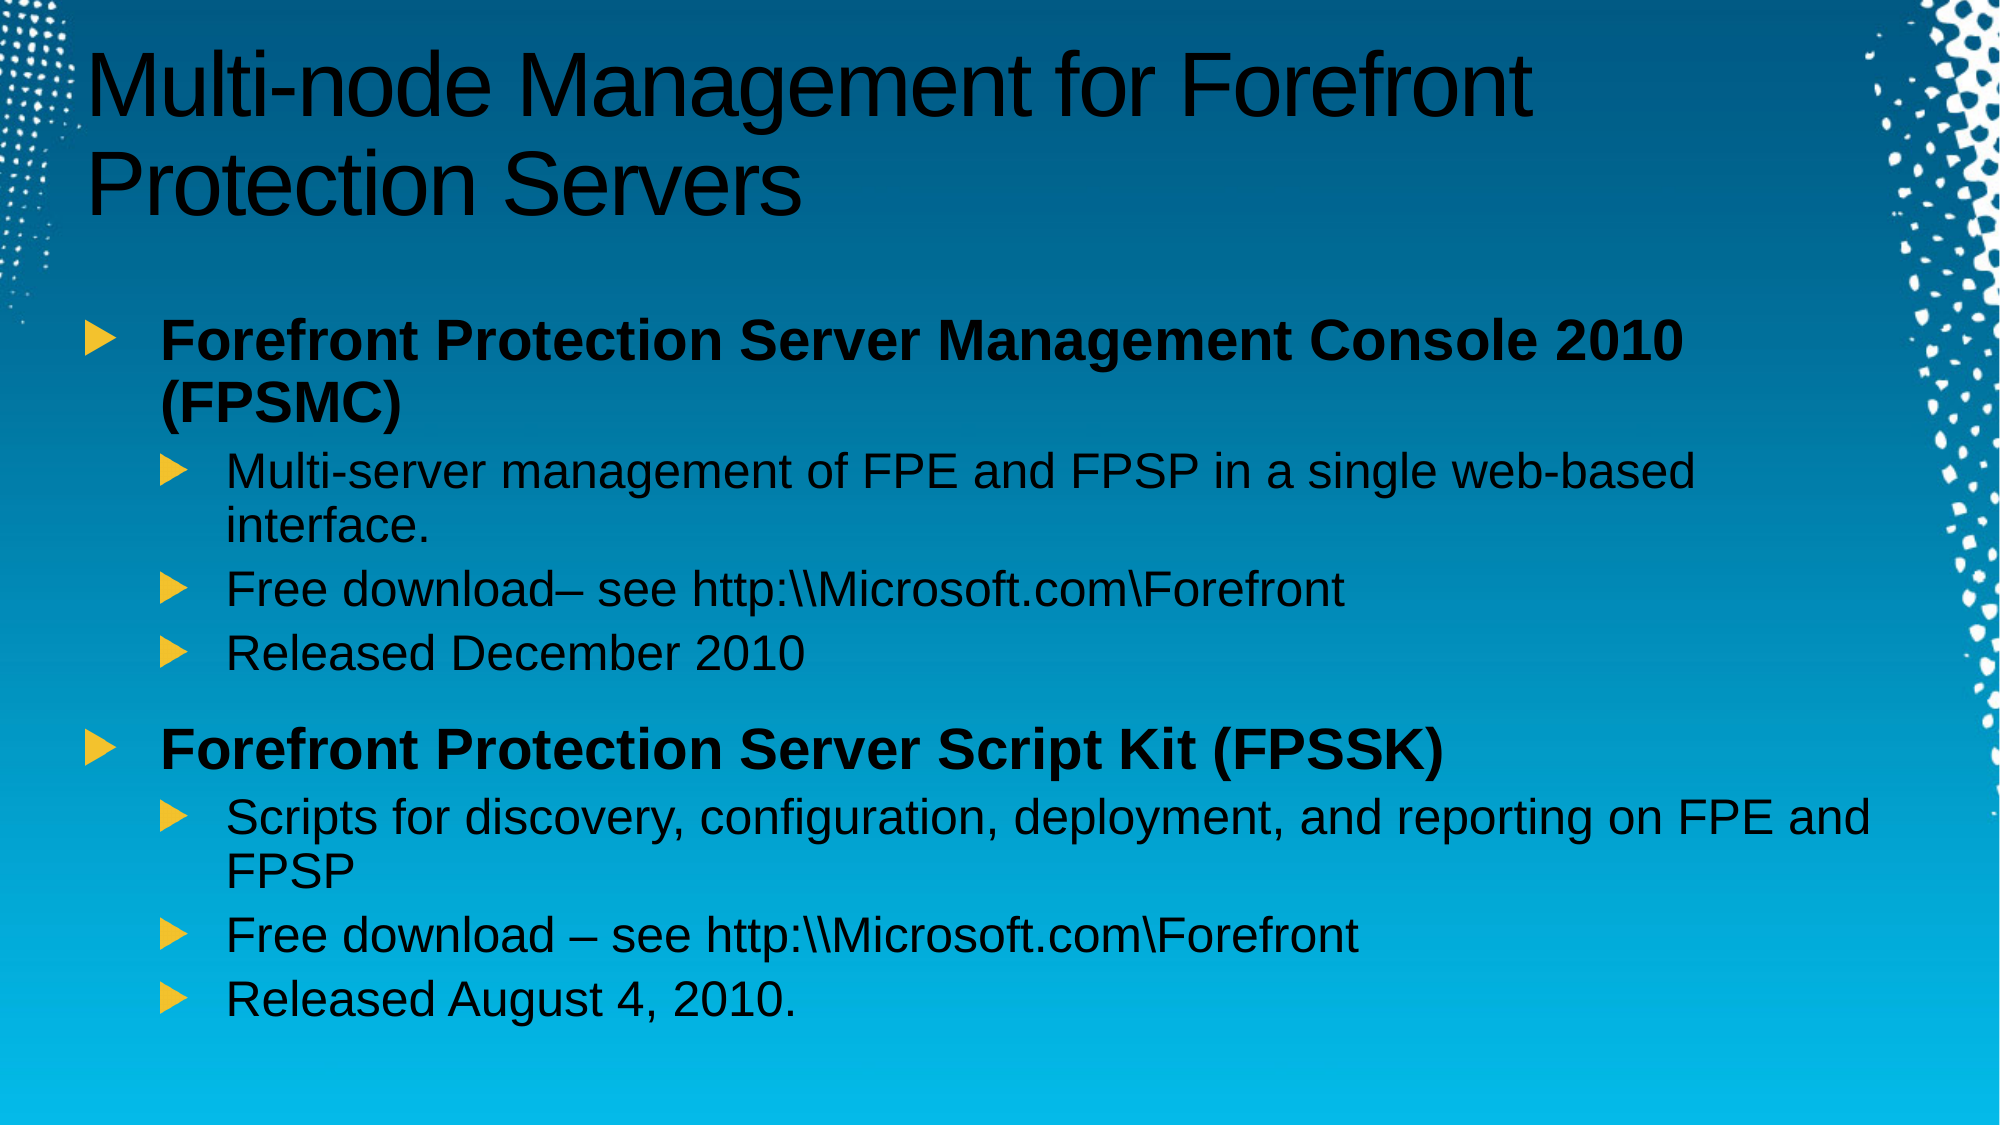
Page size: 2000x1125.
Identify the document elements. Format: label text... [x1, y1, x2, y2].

picture [1957, 187, 1971, 200]
picture [1991, 747, 2000, 765]
picture [161, 573, 186, 602]
picture [1950, 359, 1960, 366]
picture [18, 13, 26, 19]
picture [160, 167, 172, 176]
picture [1942, 465, 1958, 483]
picture [1942, 269, 1953, 276]
picture [1911, 223, 1918, 230]
picture [1968, 481, 1978, 492]
picture [94, 153, 140, 214]
picture [1929, 27, 1945, 45]
picture [1963, 278, 1976, 291]
picture [384, 167, 425, 215]
picture [9, 84, 15, 91]
picture [1925, 87, 1941, 99]
picture [161, 455, 186, 484]
picture [1984, 349, 1992, 357]
picture [1953, 301, 1962, 312]
picture [13, 41, 25, 49]
picture [17, 129, 23, 136]
title Multi-node Management for Forefront Protection Servers [85, 37, 1914, 138]
picture [1993, 321, 2000, 339]
picture [28, 42, 36, 53]
picture [11, 55, 21, 64]
picture [1974, 683, 1985, 694]
picture [1982, 714, 1993, 729]
picture [1932, 235, 1943, 241]
picture [6, 97, 12, 105]
picture [1941, 324, 1952, 332]
picture [1980, 460, 1987, 469]
picture [0, 24, 9, 33]
picture [38, 74, 47, 80]
picture [1988, 691, 2000, 709]
picture [161, 919, 186, 948]
picture [1970, 426, 1980, 436]
picture [1972, 570, 1986, 583]
picture [151, 168, 159, 214]
picture [1928, 399, 1939, 415]
picture [161, 801, 186, 830]
picture [1930, 291, 1941, 297]
picture [1994, 382, 2000, 391]
picture [1983, 404, 1992, 414]
picture [686, 167, 727, 215]
picture [26, 57, 34, 68]
picture [1935, 379, 1948, 391]
picture [0, 155, 5, 163]
picture [56, 47, 64, 55]
picture [47, 0, 57, 10]
picture [616, 168, 624, 214]
picture [41, 59, 48, 67]
picture [298, 167, 335, 215]
picture [1935, 0, 2000, 306]
picture [1973, 368, 1982, 380]
picture [24, 72, 32, 79]
picture [161, 983, 186, 1012]
picture [1952, 502, 1967, 516]
picture [18, 0, 29, 6]
picture [1992, 438, 2000, 448]
picture [340, 157, 361, 215]
picture [10, 69, 17, 78]
picture [1995, 582, 2000, 595]
picture [1946, 525, 1956, 533]
picture [86, 321, 114, 354]
picture [55, 62, 62, 69]
picture [16, 22, 23, 34]
picture [1900, 240, 1912, 254]
picture [43, 42, 49, 53]
picture [34, 101, 43, 111]
picture [30, 14, 40, 23]
picture [3, 10, 11, 18]
picture [1938, 122, 1950, 133]
picture [746, 167, 758, 176]
picture [1922, 200, 1934, 207]
picture [1898, 188, 1912, 198]
picture [249, 167, 290, 215]
picture [1955, 246, 1965, 256]
picture [1963, 589, 1976, 607]
picture [1955, 557, 1965, 573]
picture [1909, 274, 1920, 291]
picture [29, 27, 38, 38]
picture [507, 152, 557, 215]
picture [565, 167, 606, 215]
picture [0, 40, 9, 45]
picture [161, 637, 186, 666]
picture [1991, 637, 2000, 652]
picture [1914, 164, 1923, 177]
picture [1969, 625, 1985, 642]
picture [1979, 657, 1995, 676]
picture [1990, 492, 2000, 505]
picture [1948, 413, 1958, 424]
picture [737, 168, 745, 214]
picture [54, 76, 60, 83]
picture [33, 88, 42, 97]
picture [1915, 109, 1924, 119]
picture [435, 167, 472, 214]
picture [1935, 431, 1946, 449]
picture [1972, 312, 1985, 322]
picture [1978, 517, 1987, 527]
picture [1960, 392, 1970, 403]
picture [368, 168, 374, 214]
picture [224, 157, 245, 215]
picture [1925, 141, 1935, 155]
picture [1920, 257, 1932, 264]
picture [1963, 335, 1972, 344]
picture [763, 167, 799, 215]
picture [31, 131, 37, 138]
picture [1926, 344, 1939, 358]
picture [58, 32, 66, 41]
picture [625, 167, 637, 176]
picture [16, 143, 21, 151]
picture [1889, 152, 1901, 166]
picture [1946, 155, 1961, 167]
picture [1921, 0, 1934, 8]
list Forefront Protection Server Management Console 2010 (FPSMC) Multi-server management of FPE and FPSP in a single web-based interface. Free download– see http:\\Microsoft.com\Forefront Released December 2010 Forefront Protection Server Script Kit (FPSSK) Scripts for discovery, configuration, deployment, and reporting on FPE and FPSP Free download – see http:\\Microsoft.com\Forefront Released August 4, 2010. [85, 309, 1914, 1125]
picture [86, 730, 114, 764]
picture [1981, 604, 2000, 620]
picture [1914, 308, 1929, 326]
picture [1963, 535, 1977, 550]
picture [1919, 367, 1930, 378]
picture [42, 31, 53, 39]
picture [33, 0, 42, 10]
picture [640, 168, 680, 214]
picture [177, 167, 218, 215]
picture [1935, 177, 1945, 189]
picture [1945, 213, 1955, 220]
picture [33, 116, 40, 124]
picture [1958, 445, 1968, 460]
picture [1988, 547, 2000, 561]
picture [45, 16, 55, 24]
picture [1892, 212, 1902, 216]
